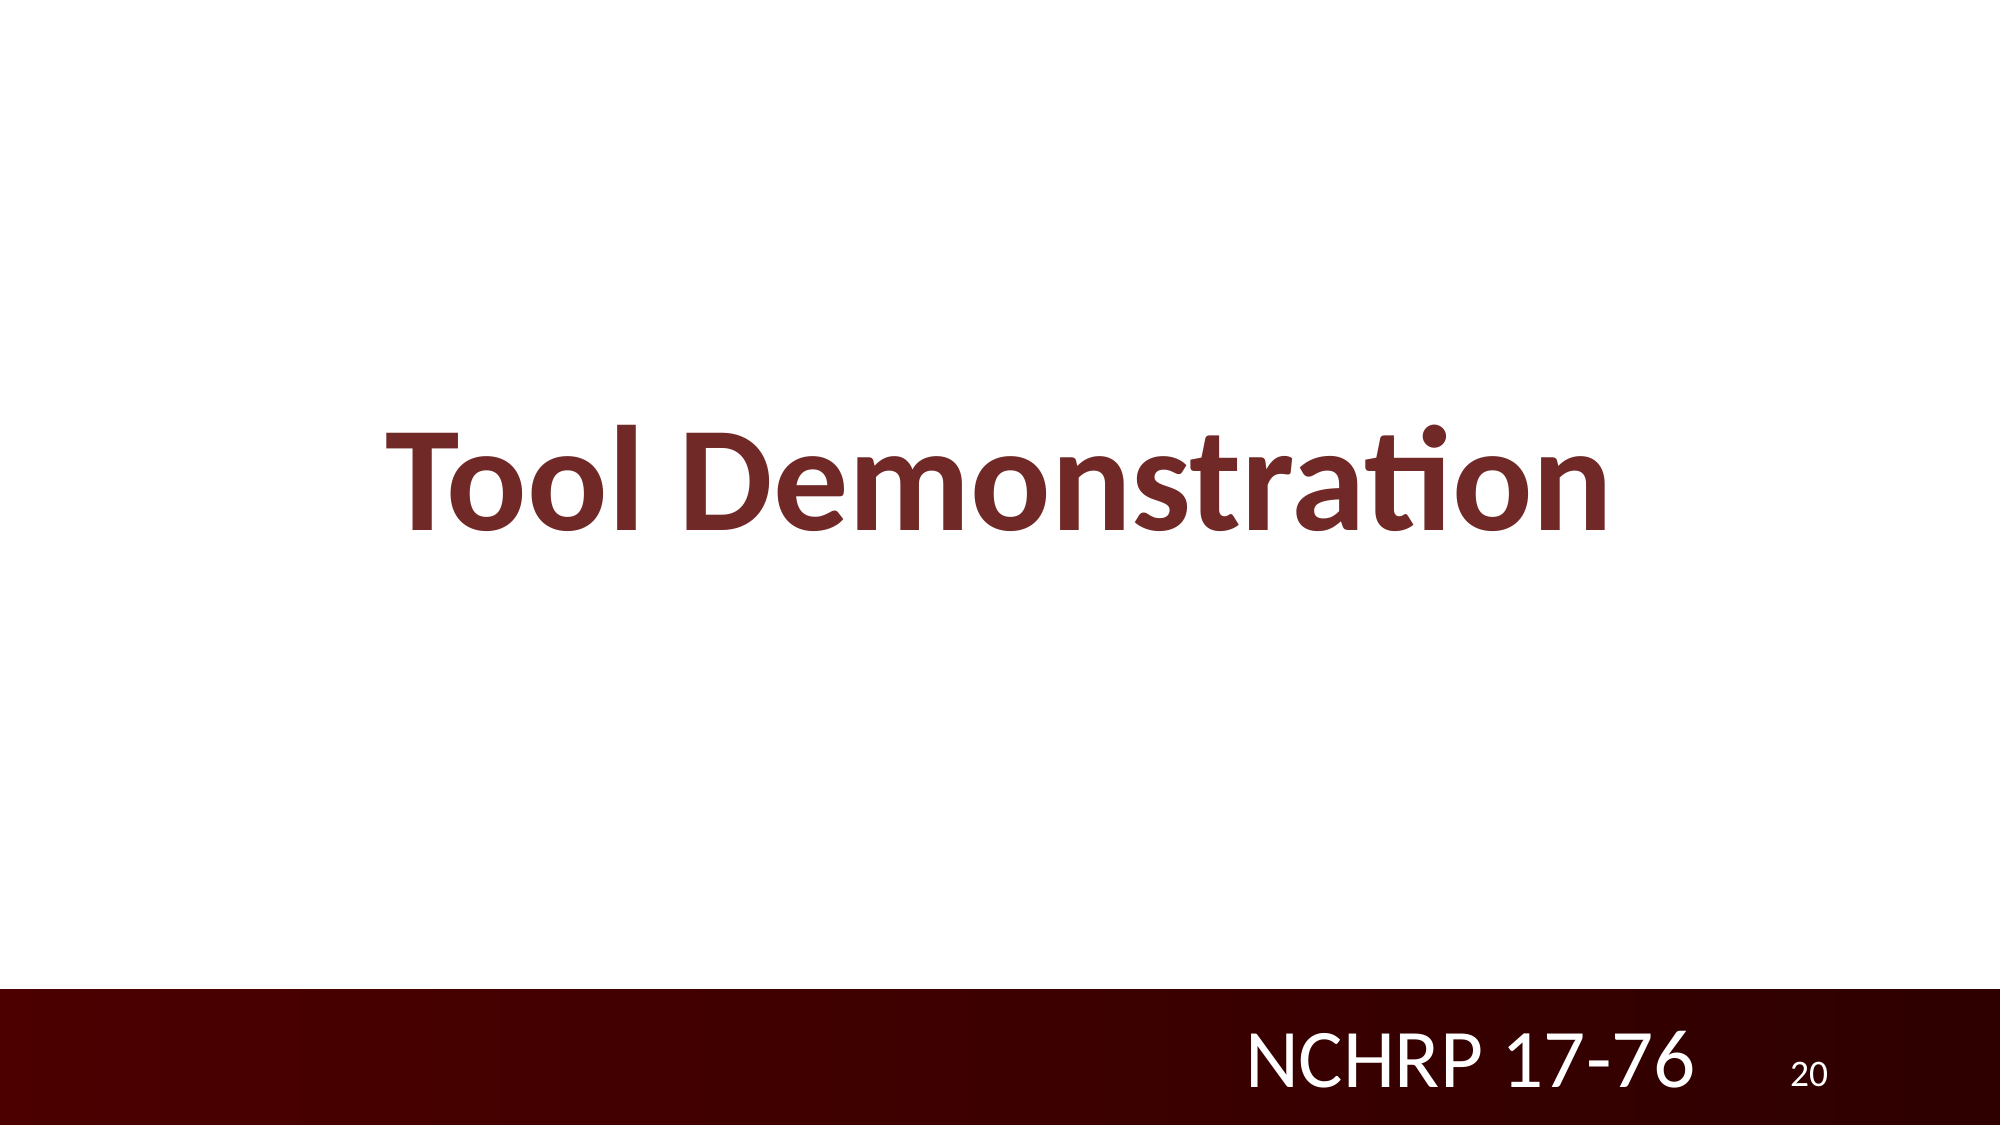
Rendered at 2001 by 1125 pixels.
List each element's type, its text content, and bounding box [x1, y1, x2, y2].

title Tool Demonstration [150, 349, 1850, 591]
